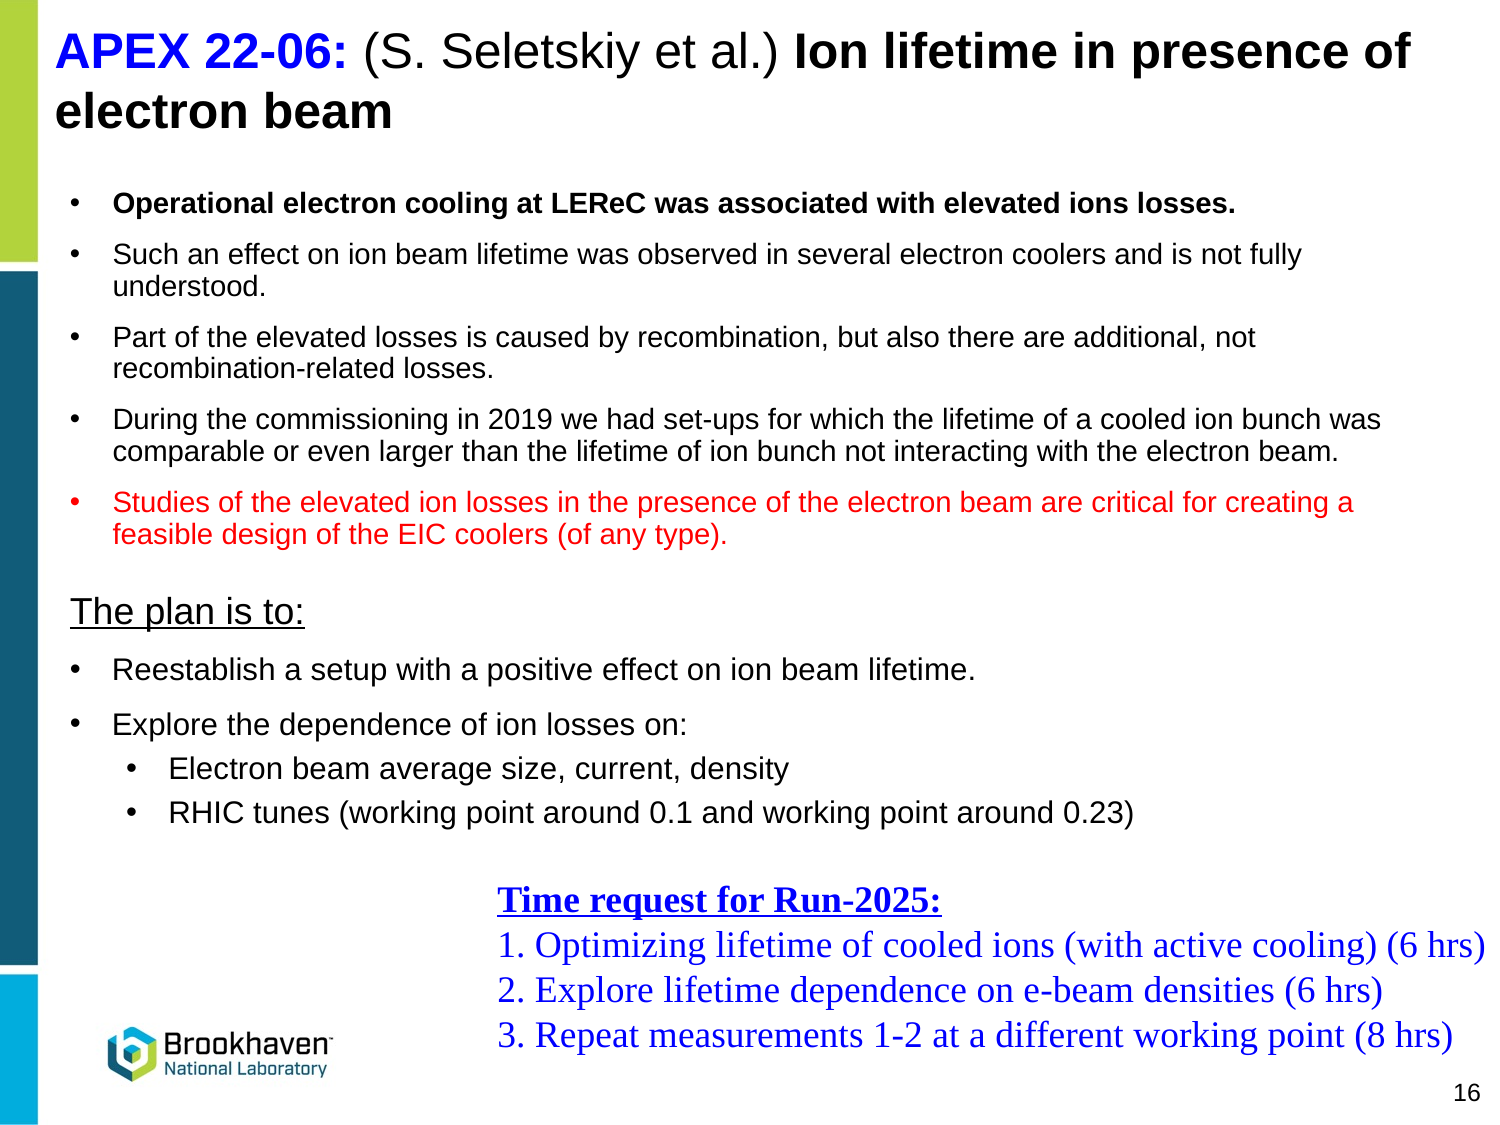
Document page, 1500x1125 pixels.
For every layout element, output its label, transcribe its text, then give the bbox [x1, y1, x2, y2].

text_box APEX 22-06: (S. Seletskiy et al.) Ion lifetime in presence of electron beam [39, 11, 1500, 147]
text_box Operational electron cooling at LEReC was associated with elevated ions losses. Such an effect on ion beam lifetime was observed in several electron coolers and is not fully understood. Part of the elevated losses is caused by recombination, but also there are additional, not recombination-related losses. During the commissioning in 2019 we had set-ups for which the lifetime of a cooled ion bunch was comparable or even larger than the lifetime of ion bunch not interacting with the electron beam. Studies of the elevated ion losses in the presence of the electron beam are critical for creating a feasible design of the EIC coolers (of any type). [55, 180, 1408, 574]
text_box The plan is to: Reestablish a setup with a positive effect on ion beam lifetime. Explore the dependence of ion losses on: Electron beam average size, current, density RHIC tunes (working point around 0.1 and working point around 0.23) [55, 585, 1473, 871]
text_box 16 [1438, 1069, 1496, 1114]
picture [0, 0, 1500, 1125]
text_box Time request for Run-2025: 1. Optimizing lifetime of cooled ions (with active cooling) (6 hrs) 2. Explore lifetime dependence on e-beam densities (6 hrs) 3. Repeat measurements 1-2 at a different working point (8 hrs) [482, 868, 1500, 1063]
